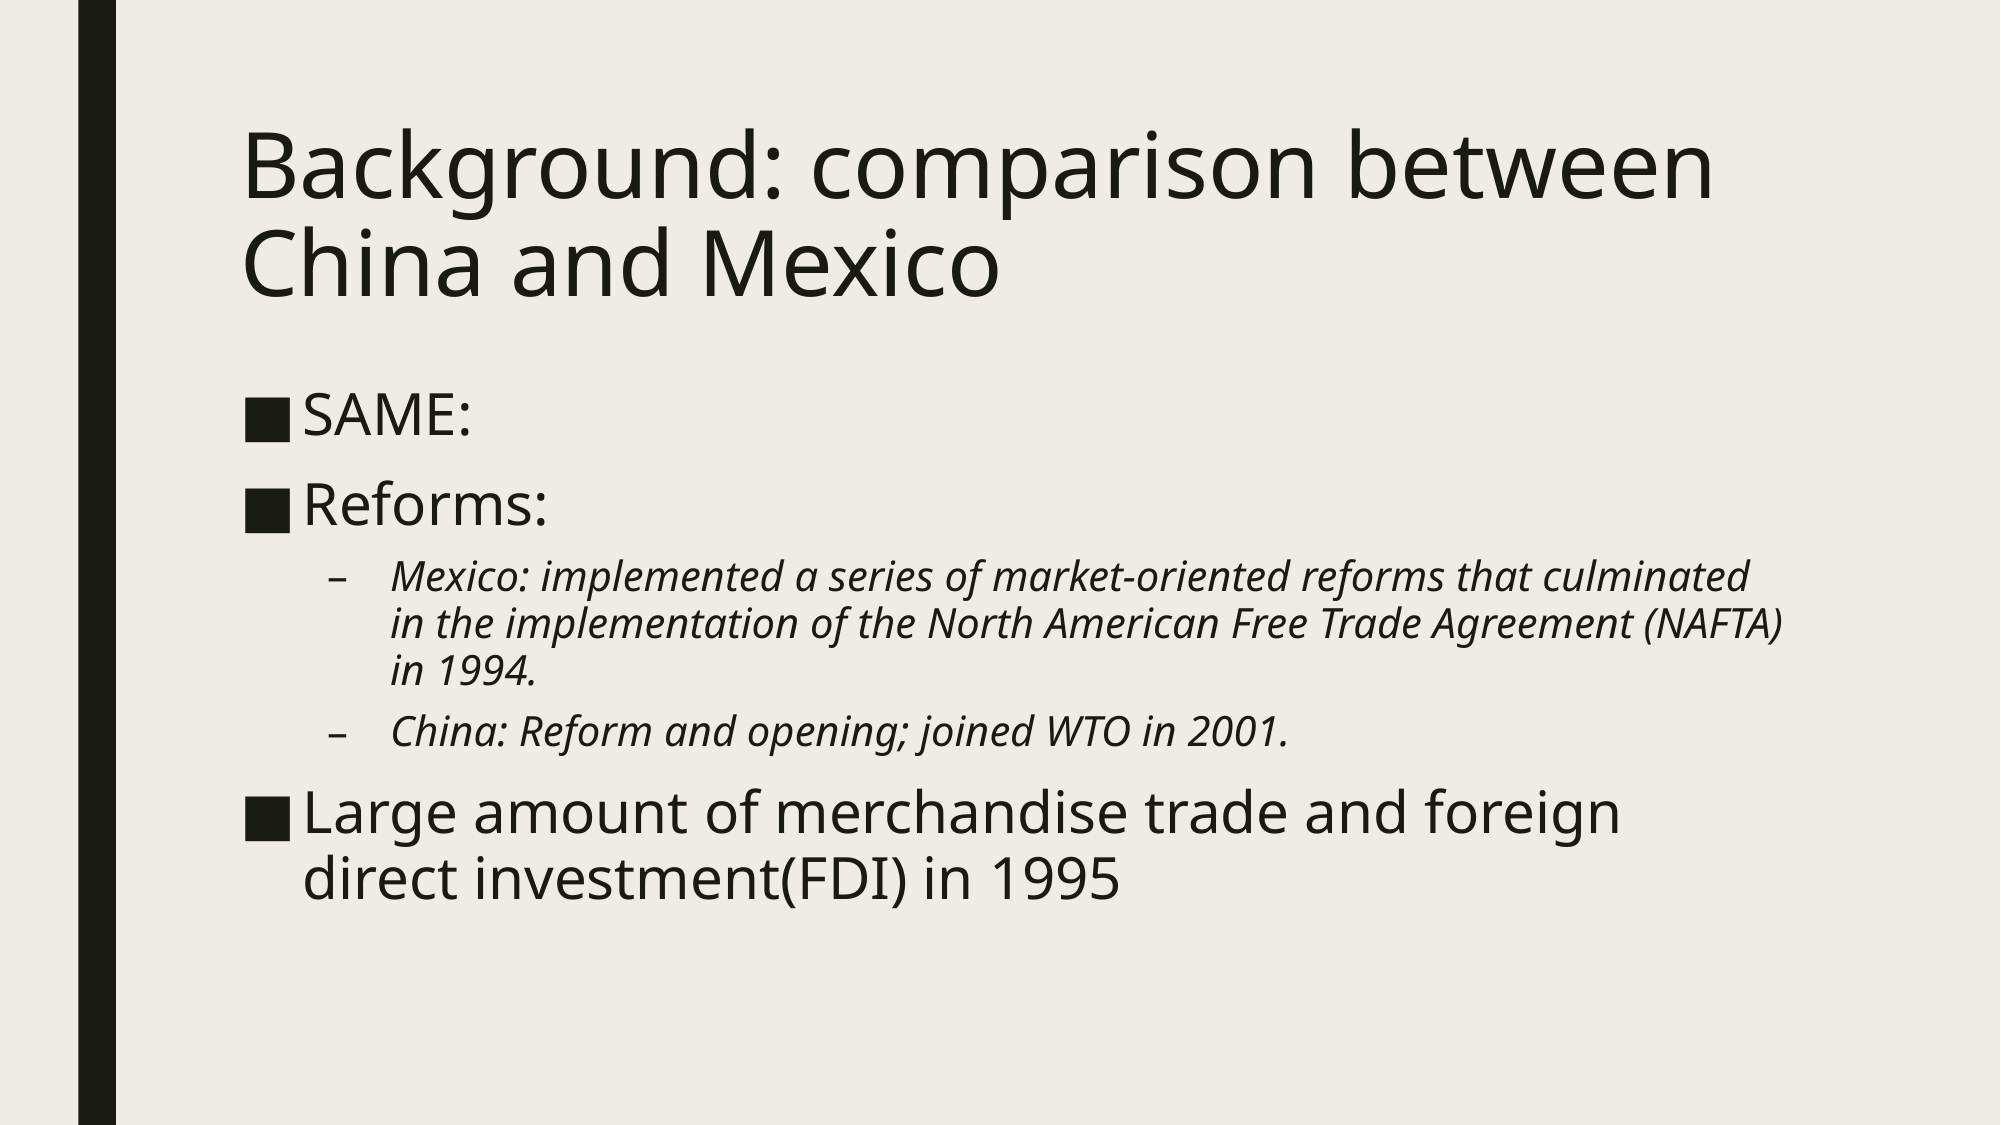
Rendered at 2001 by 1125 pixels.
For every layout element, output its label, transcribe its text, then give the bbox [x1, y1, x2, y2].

list SAME: Reforms: Mexico: implemented a series of market-oriented reforms that culminated in the implementation of the North American Free Trade Agreement (NAFTA) in 1994. China: Reform and opening; joined WTO in 2001. Large amount of merchandise trade and foreign direct investment(FDI) in 1995 [225, 375, 1800, 963]
title Background: comparison between China and Mexico [225, 112, 1800, 357]
